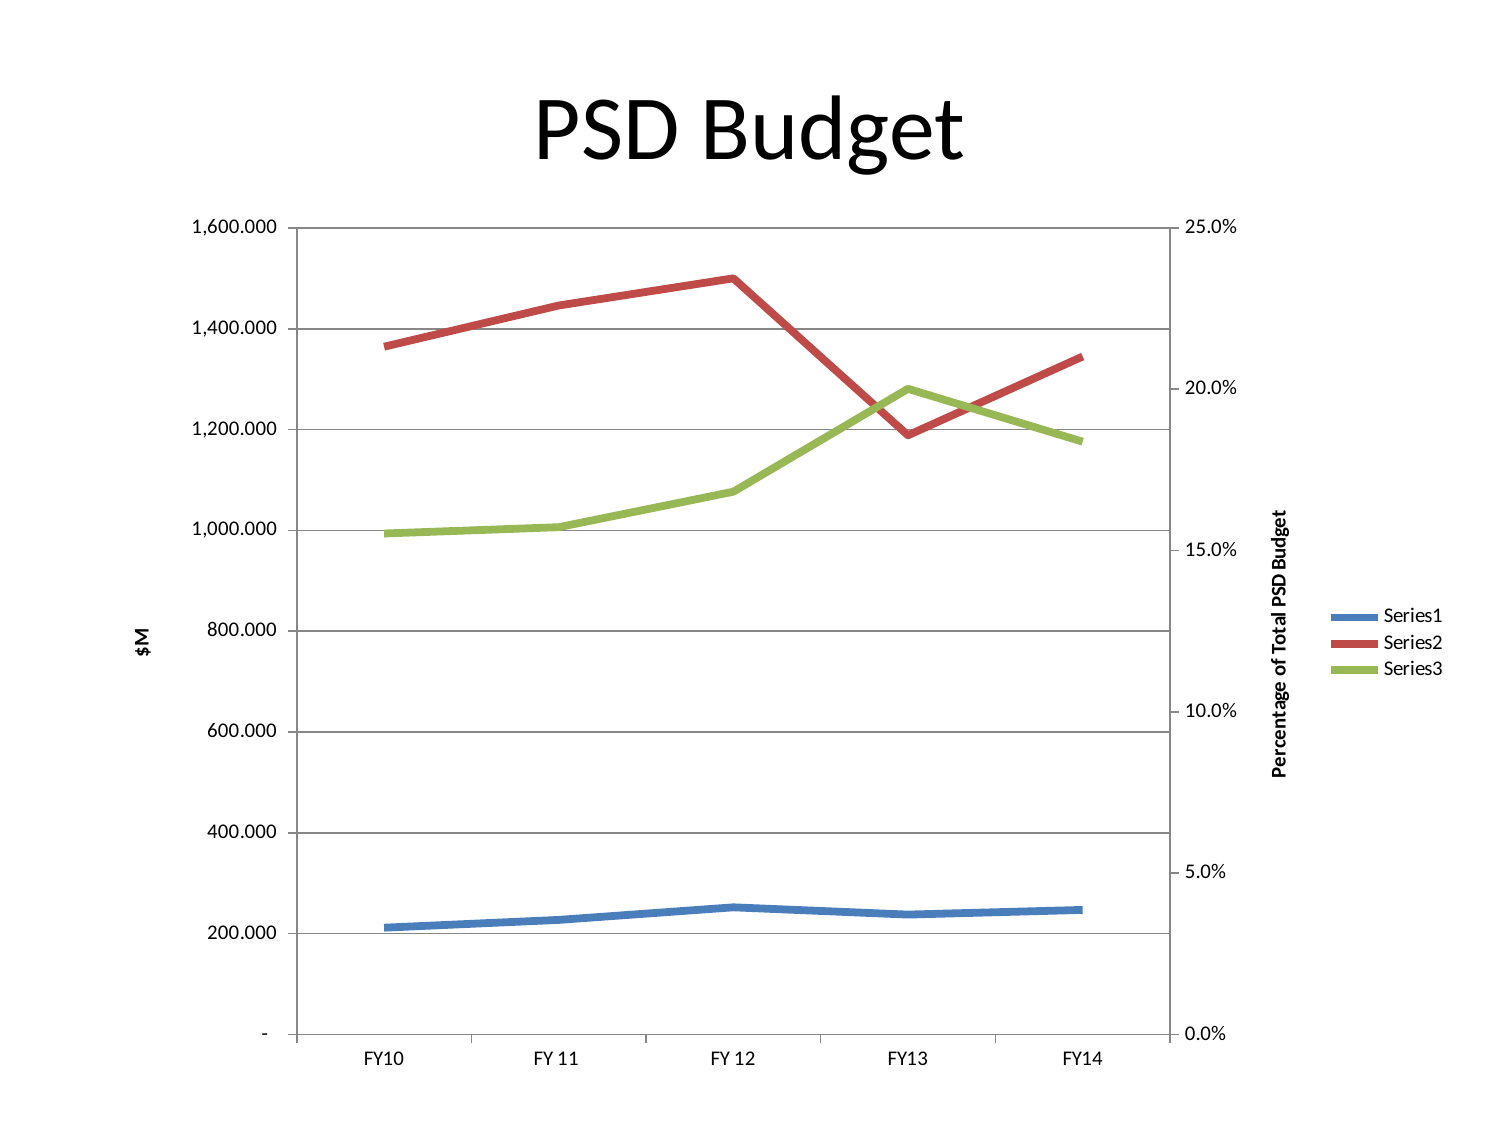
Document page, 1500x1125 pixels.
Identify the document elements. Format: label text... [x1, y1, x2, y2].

chart [99, 199, 1463, 1088]
title PSD Budget [75, 45, 1425, 200]
